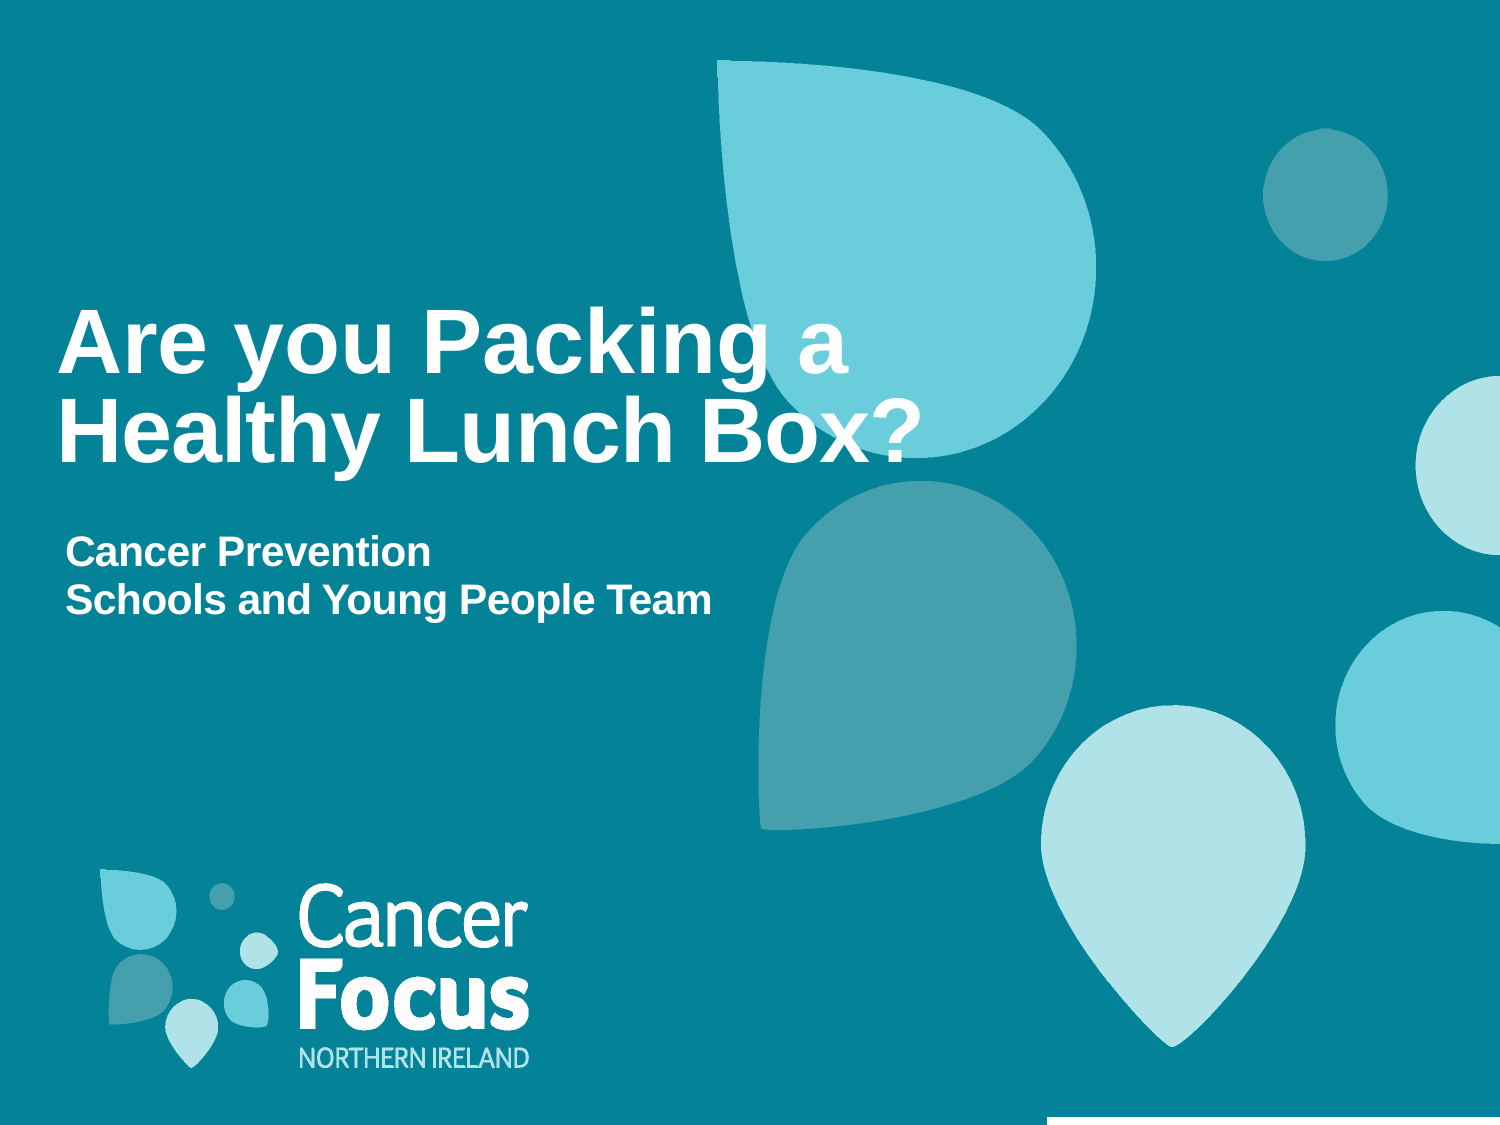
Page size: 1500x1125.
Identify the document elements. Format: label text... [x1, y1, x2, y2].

picture [717, 60, 1500, 1047]
picture [100, 869, 529, 1068]
list Cancer Prevention Schools and Young People Team [64, 527, 717, 779]
list Are you Packing a Healthy Lunch Box? [56, 60, 717, 598]
